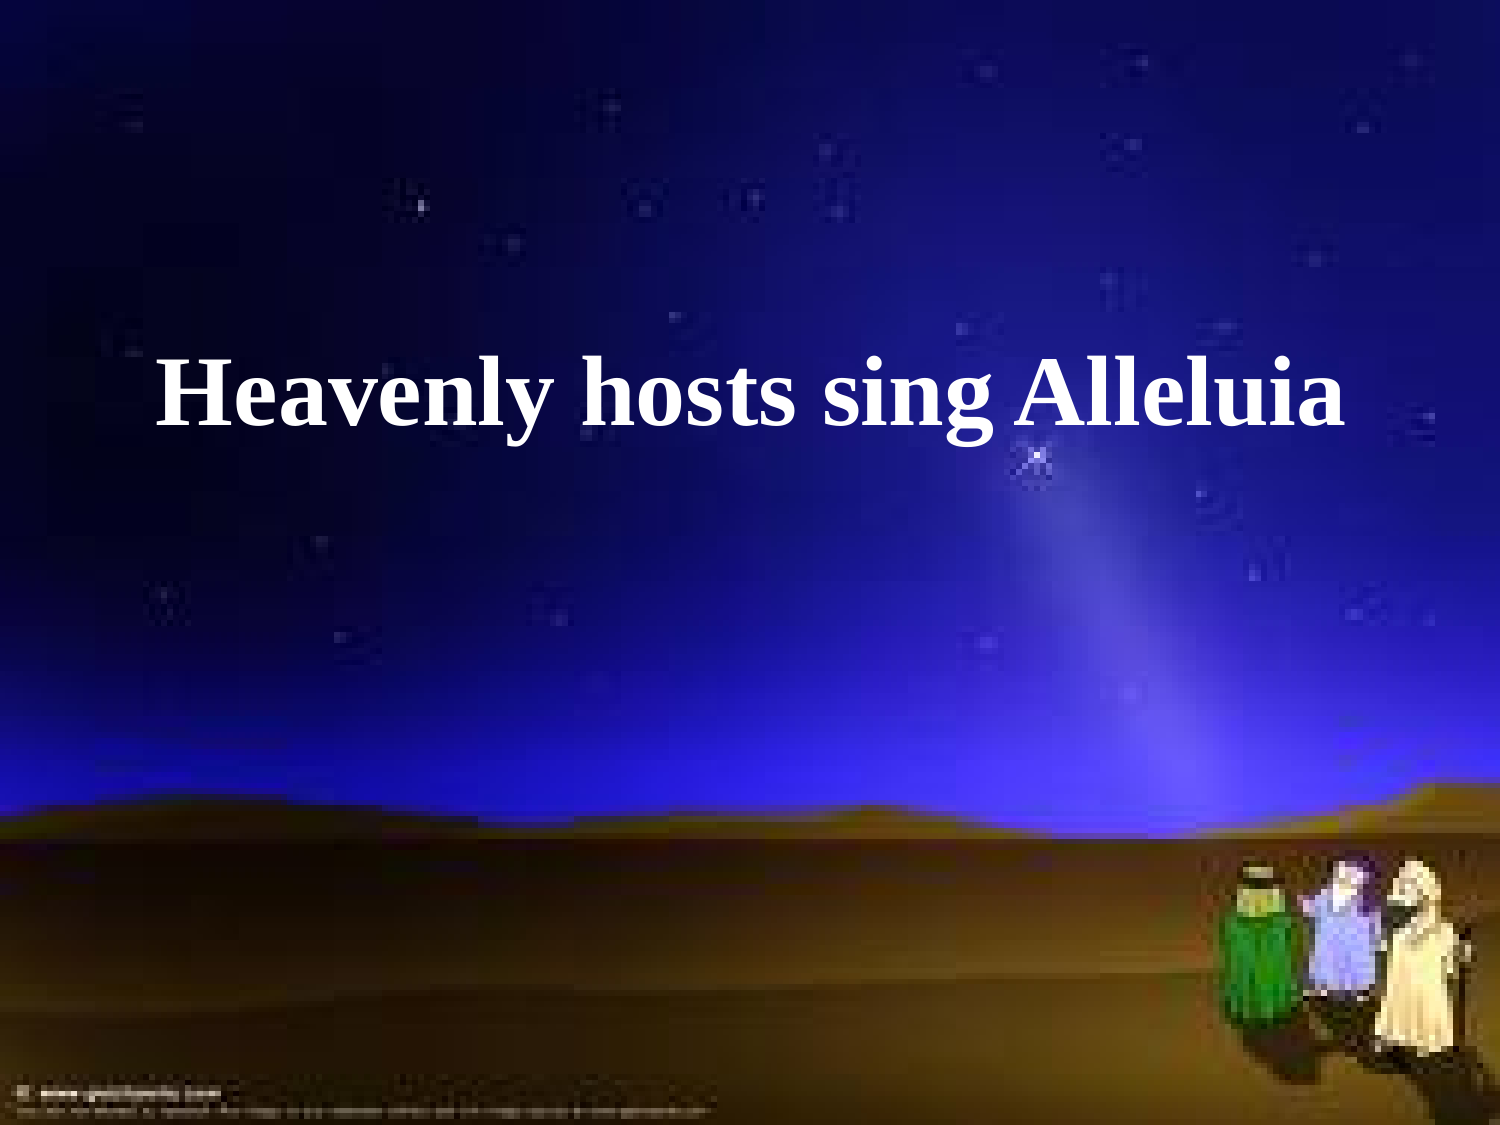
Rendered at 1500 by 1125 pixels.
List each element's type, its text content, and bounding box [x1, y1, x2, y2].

text_box Heavenly hosts sing Alleluia [1, 317, 1500, 453]
picture [0, 0, 1500, 1125]
